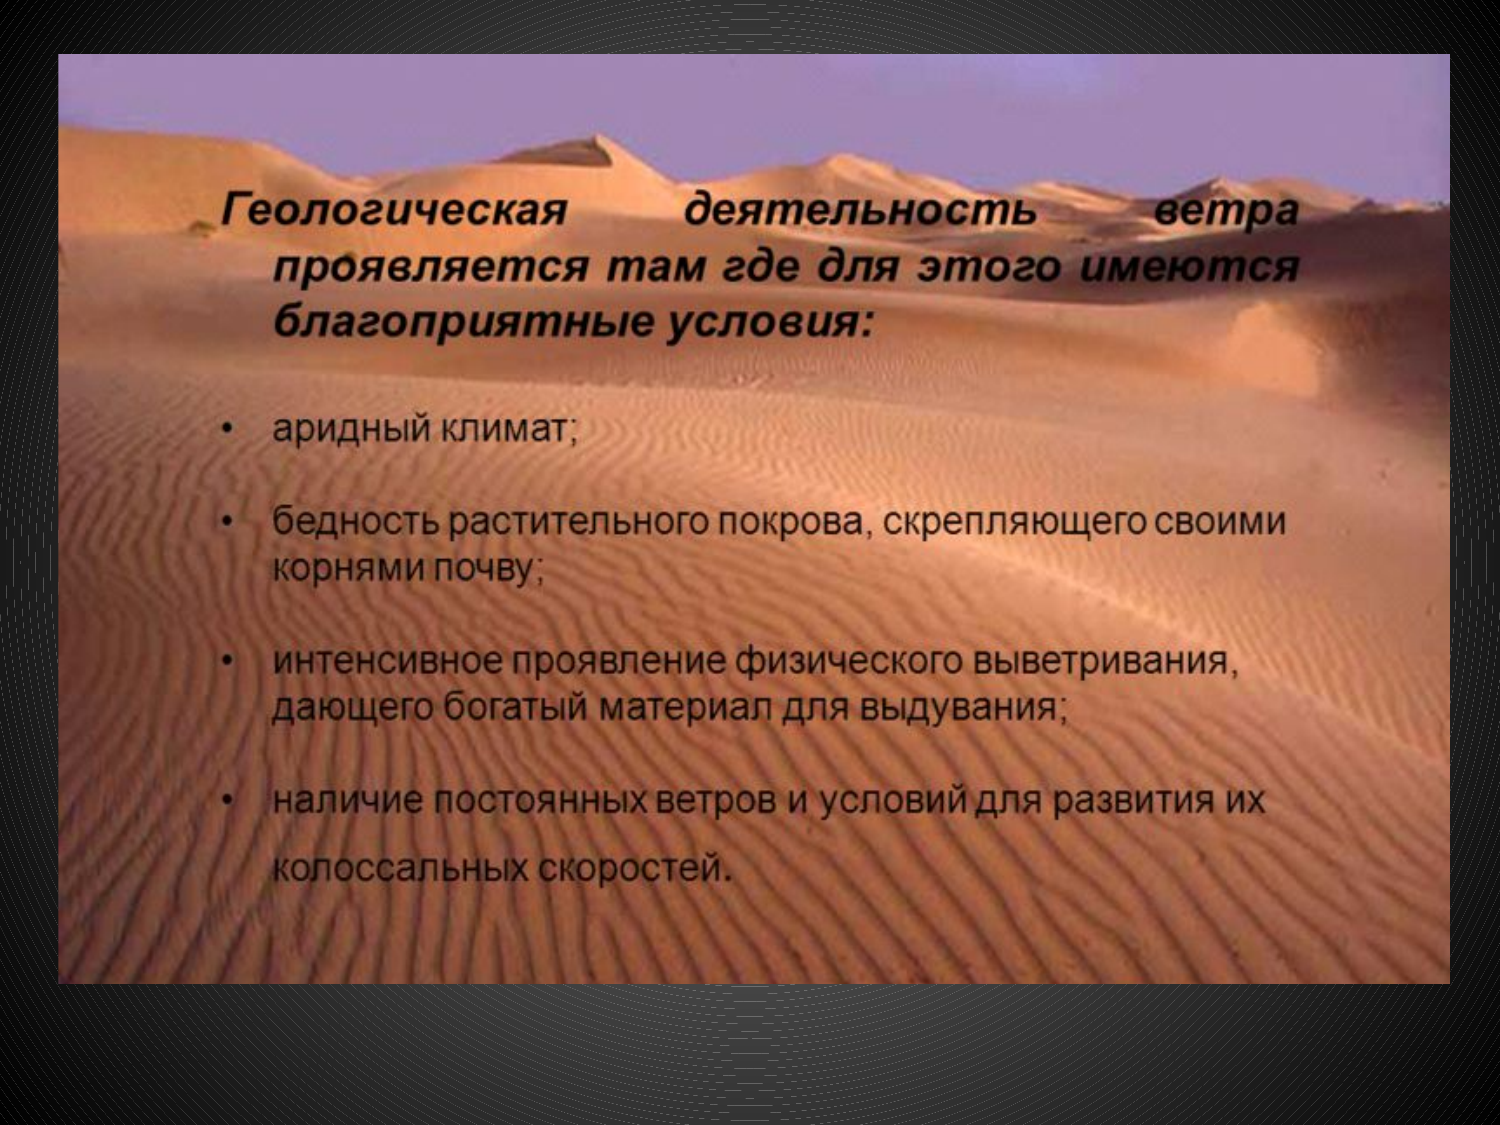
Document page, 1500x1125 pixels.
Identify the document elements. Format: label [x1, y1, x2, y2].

picture [58, 54, 1451, 985]
